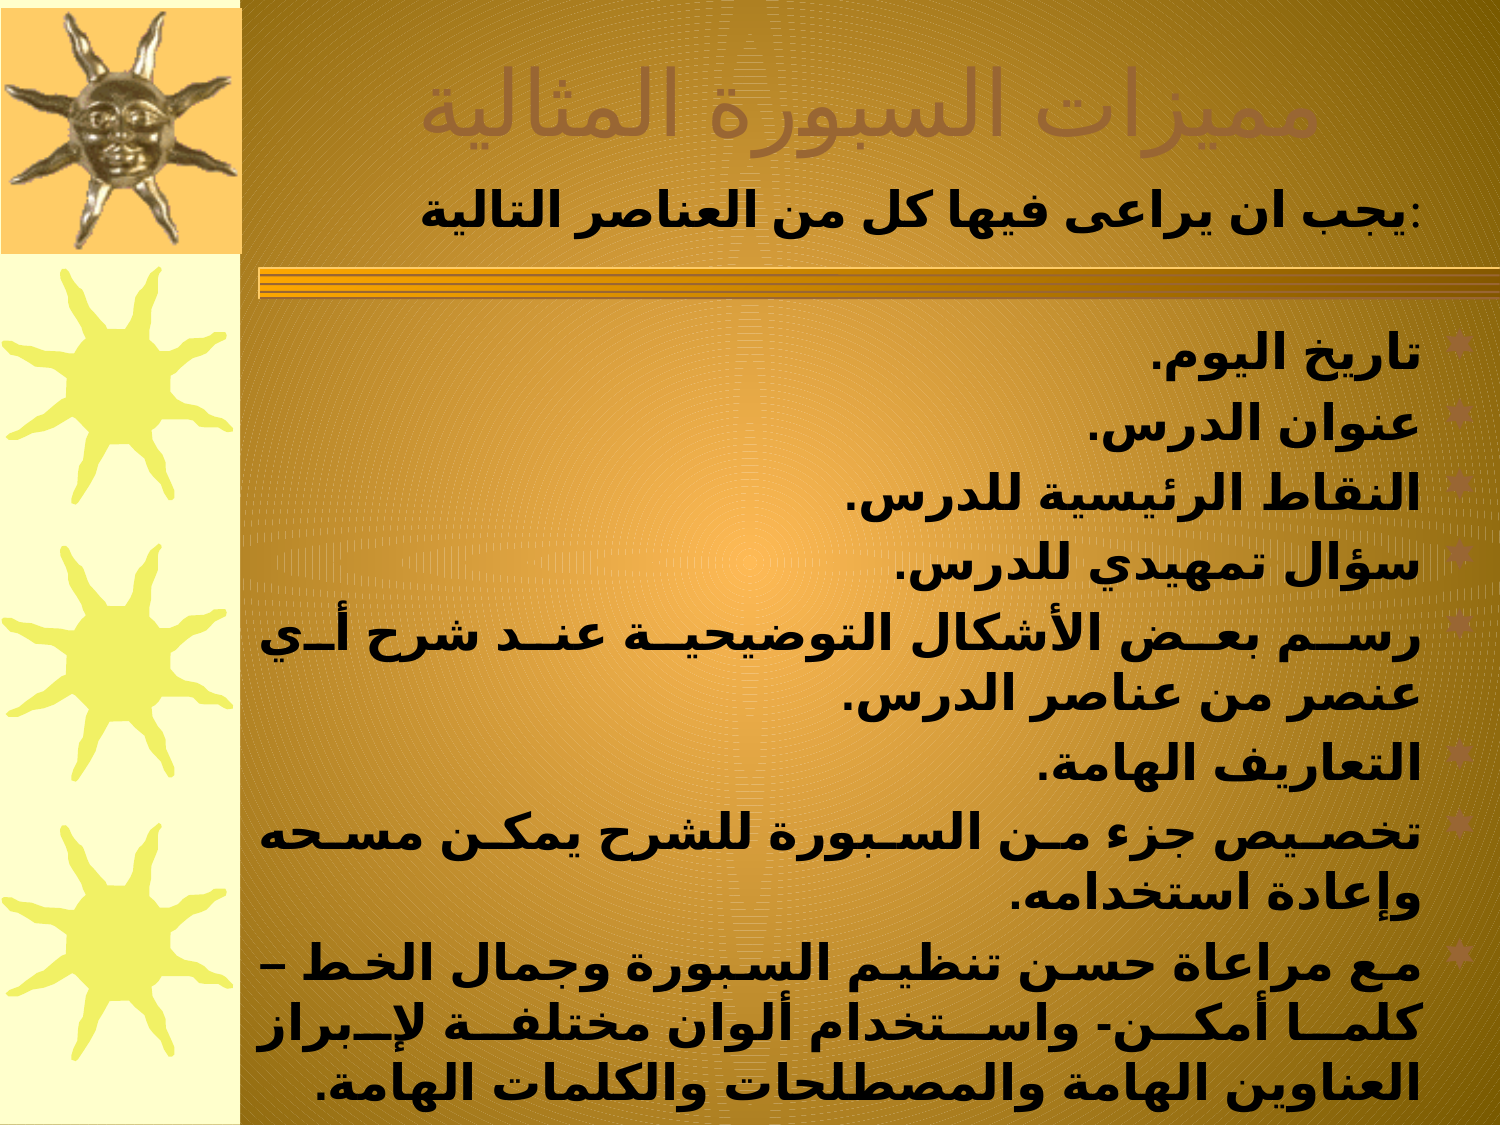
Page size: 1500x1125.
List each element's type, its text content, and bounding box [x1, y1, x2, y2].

picture [1, 8, 242, 254]
text_box يجب ان يراعى فيها كل من العناصر التالية: [287, 169, 1438, 245]
title مميزات السبورة المثالية [250, 50, 1492, 150]
list تاريخ اليوم. عنوان الدرس. النقاط الرئيسية للدرس. سؤال تمهيدي للدرس. رسم بعض الأشكال التوضيحية عند شرح أي عنصر من عناصر الدرس. التعاريف الهامة. تخصيص جزء من السبورة للشرح يمكن مسحه وإعادة استخدامه. مع مراعاة حسن تنظيم السبورة وجمال الخط – كلما أمكن- واستخدام ألوان مختلفة لإبراز العناوين الهامة والمصطلحات والكلمات الهامة. [243, 312, 1495, 988]
